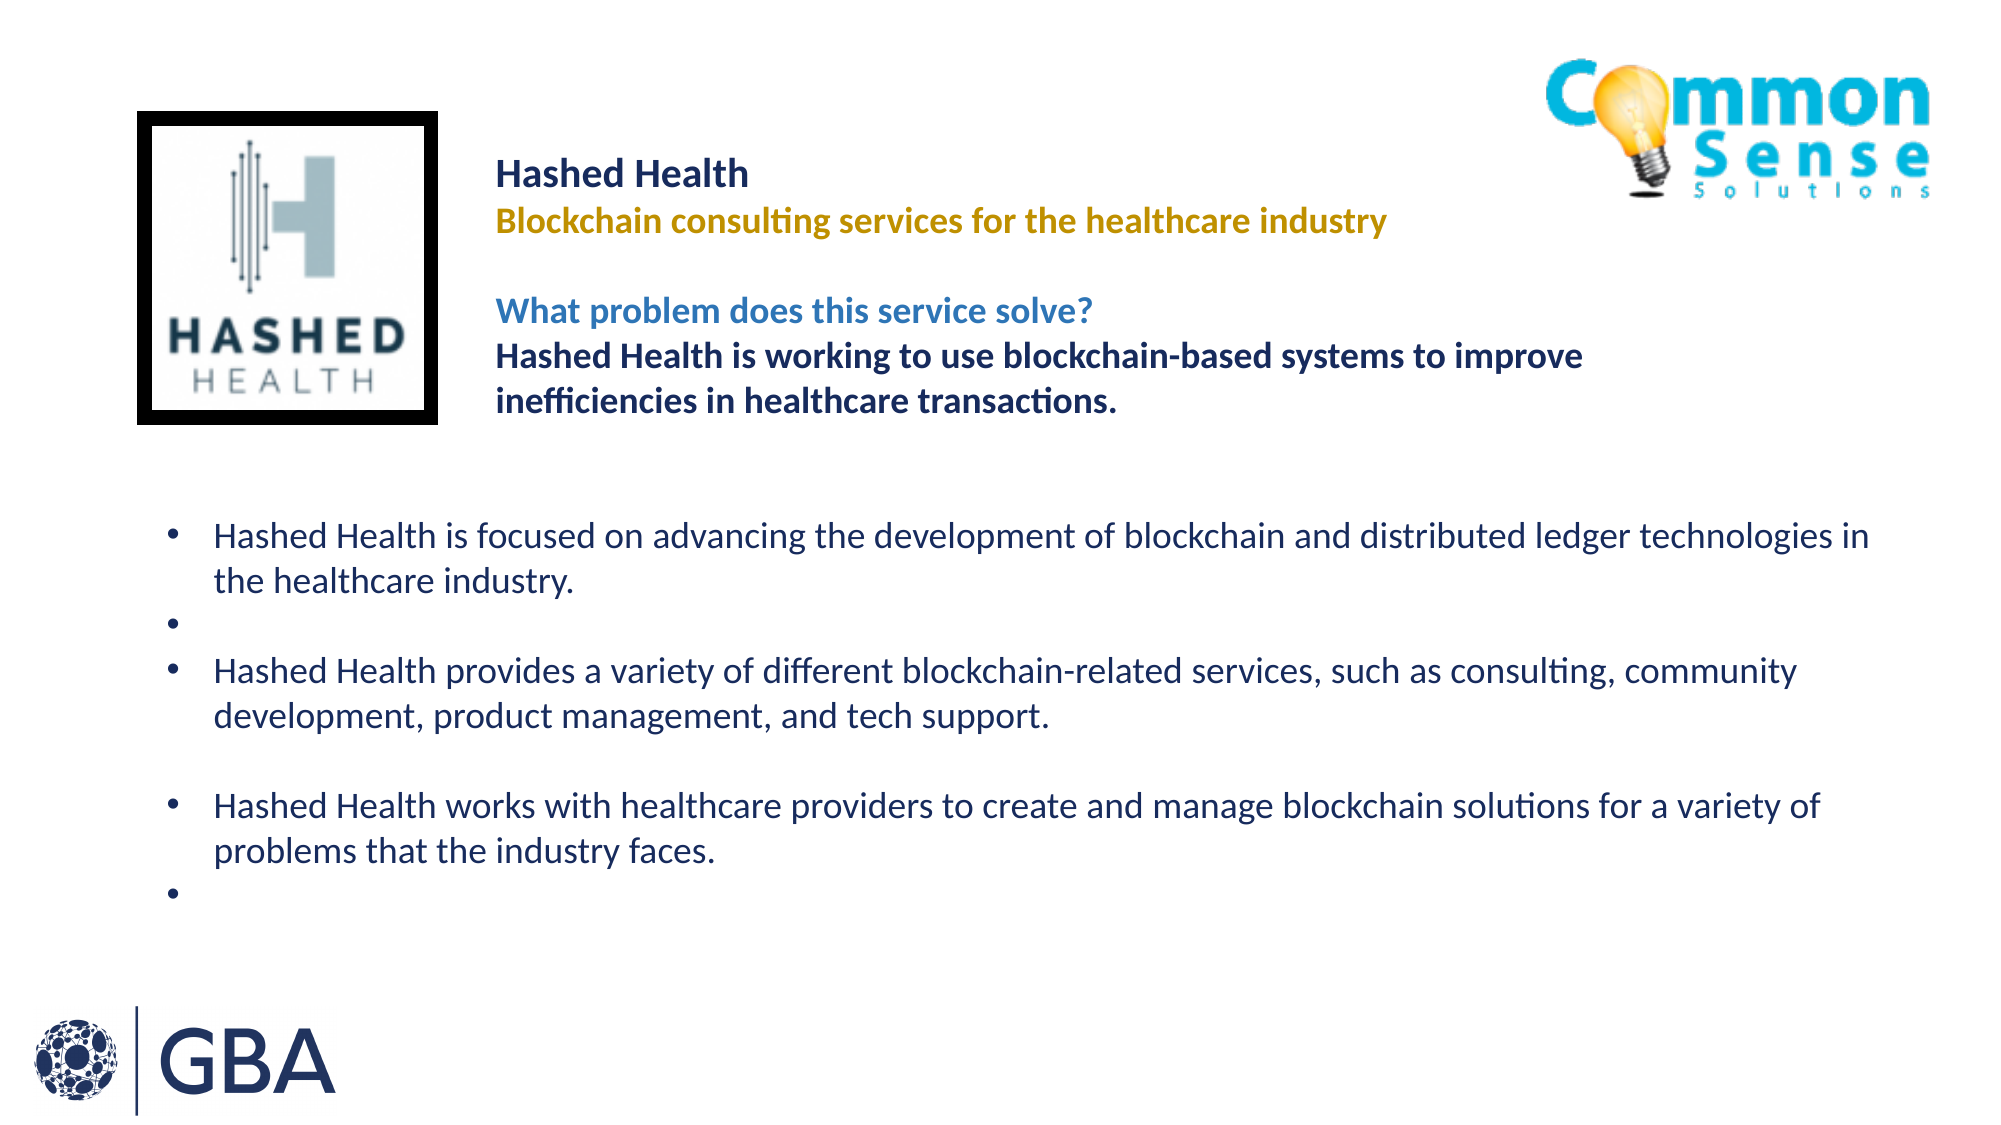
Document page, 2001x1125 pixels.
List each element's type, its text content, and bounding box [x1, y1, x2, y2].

text_box Hashed Health is focused on advancing the development of blockchain and distributed ledger technologies in the healthcare industry. Hashed Health provides a variety of different blockchain-related services, such as consulting, community development, product management, and tech support. Hashed Health works with healthcare providers to create and manage blockchain solutions for a variety of problems that the industry faces. [151, 503, 1920, 968]
picture [1542, 56, 1934, 209]
picture [151, 125, 424, 410]
picture [33, 1006, 337, 1116]
text_box Hashed Health Blockchain consulting services for the healthcare industry What problem does this service solve? Hashed Health is working to use blockchain-based systems to improve inefficiencies in healthcare transactions. [480, 138, 1779, 474]
